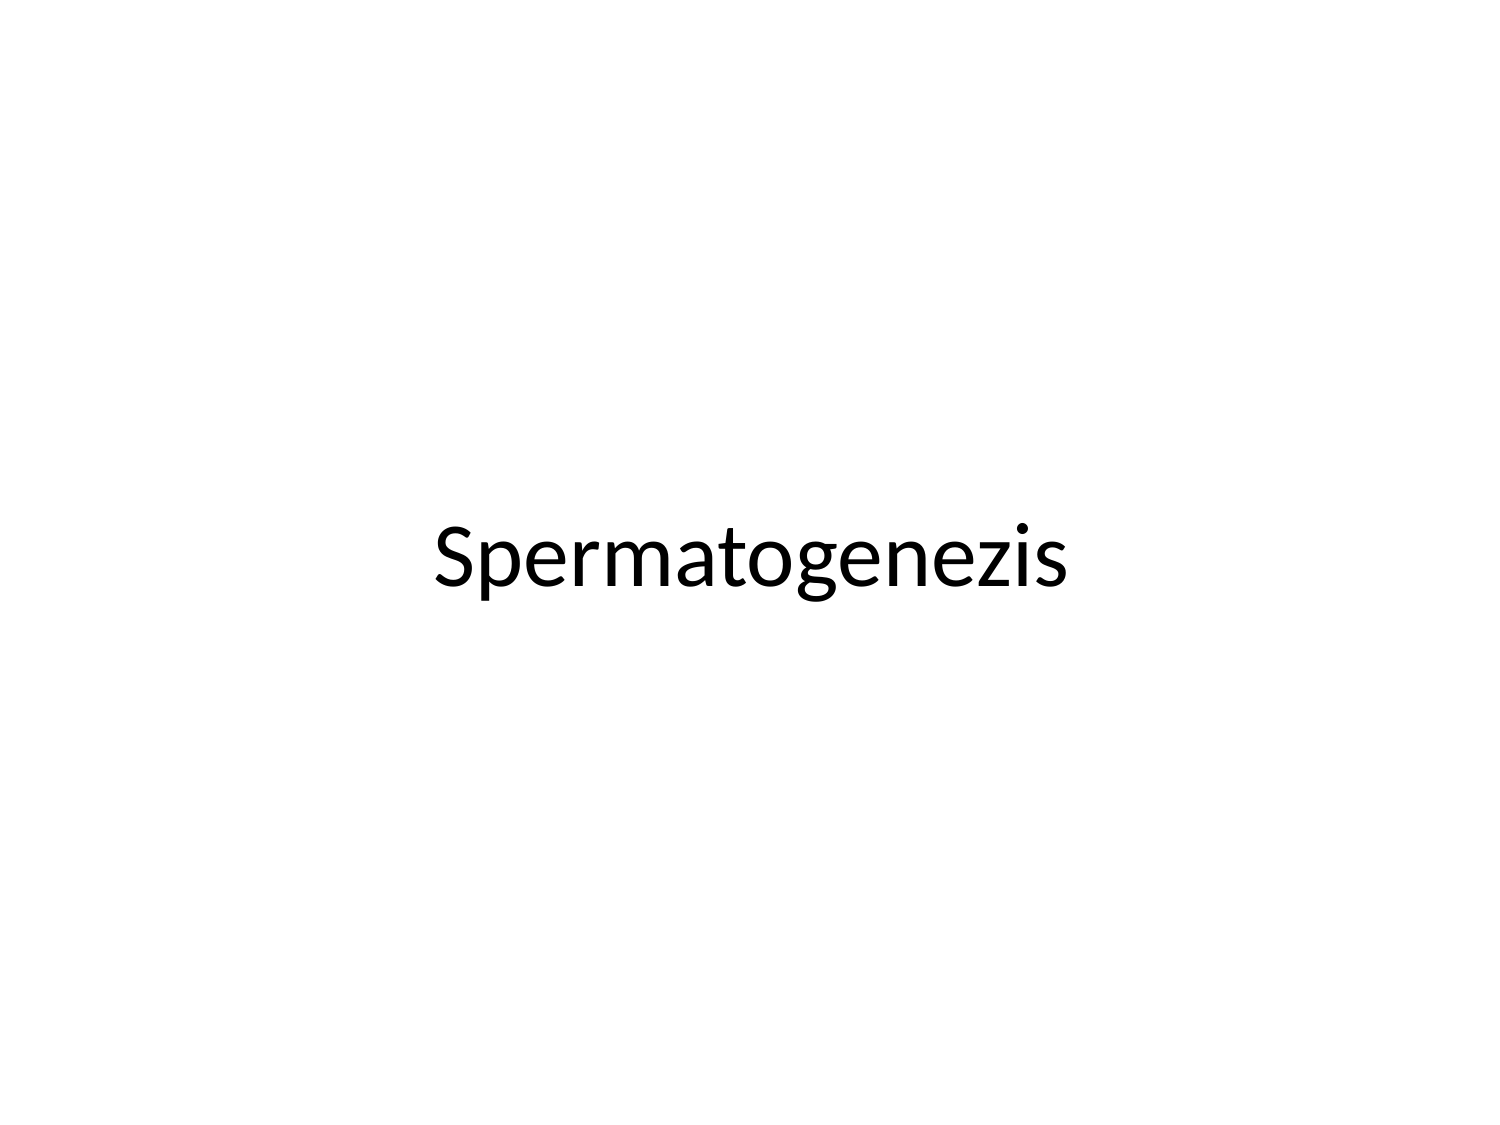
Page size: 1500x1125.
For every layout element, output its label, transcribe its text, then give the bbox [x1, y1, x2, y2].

title Spermatogenezis [76, 456, 1427, 644]
